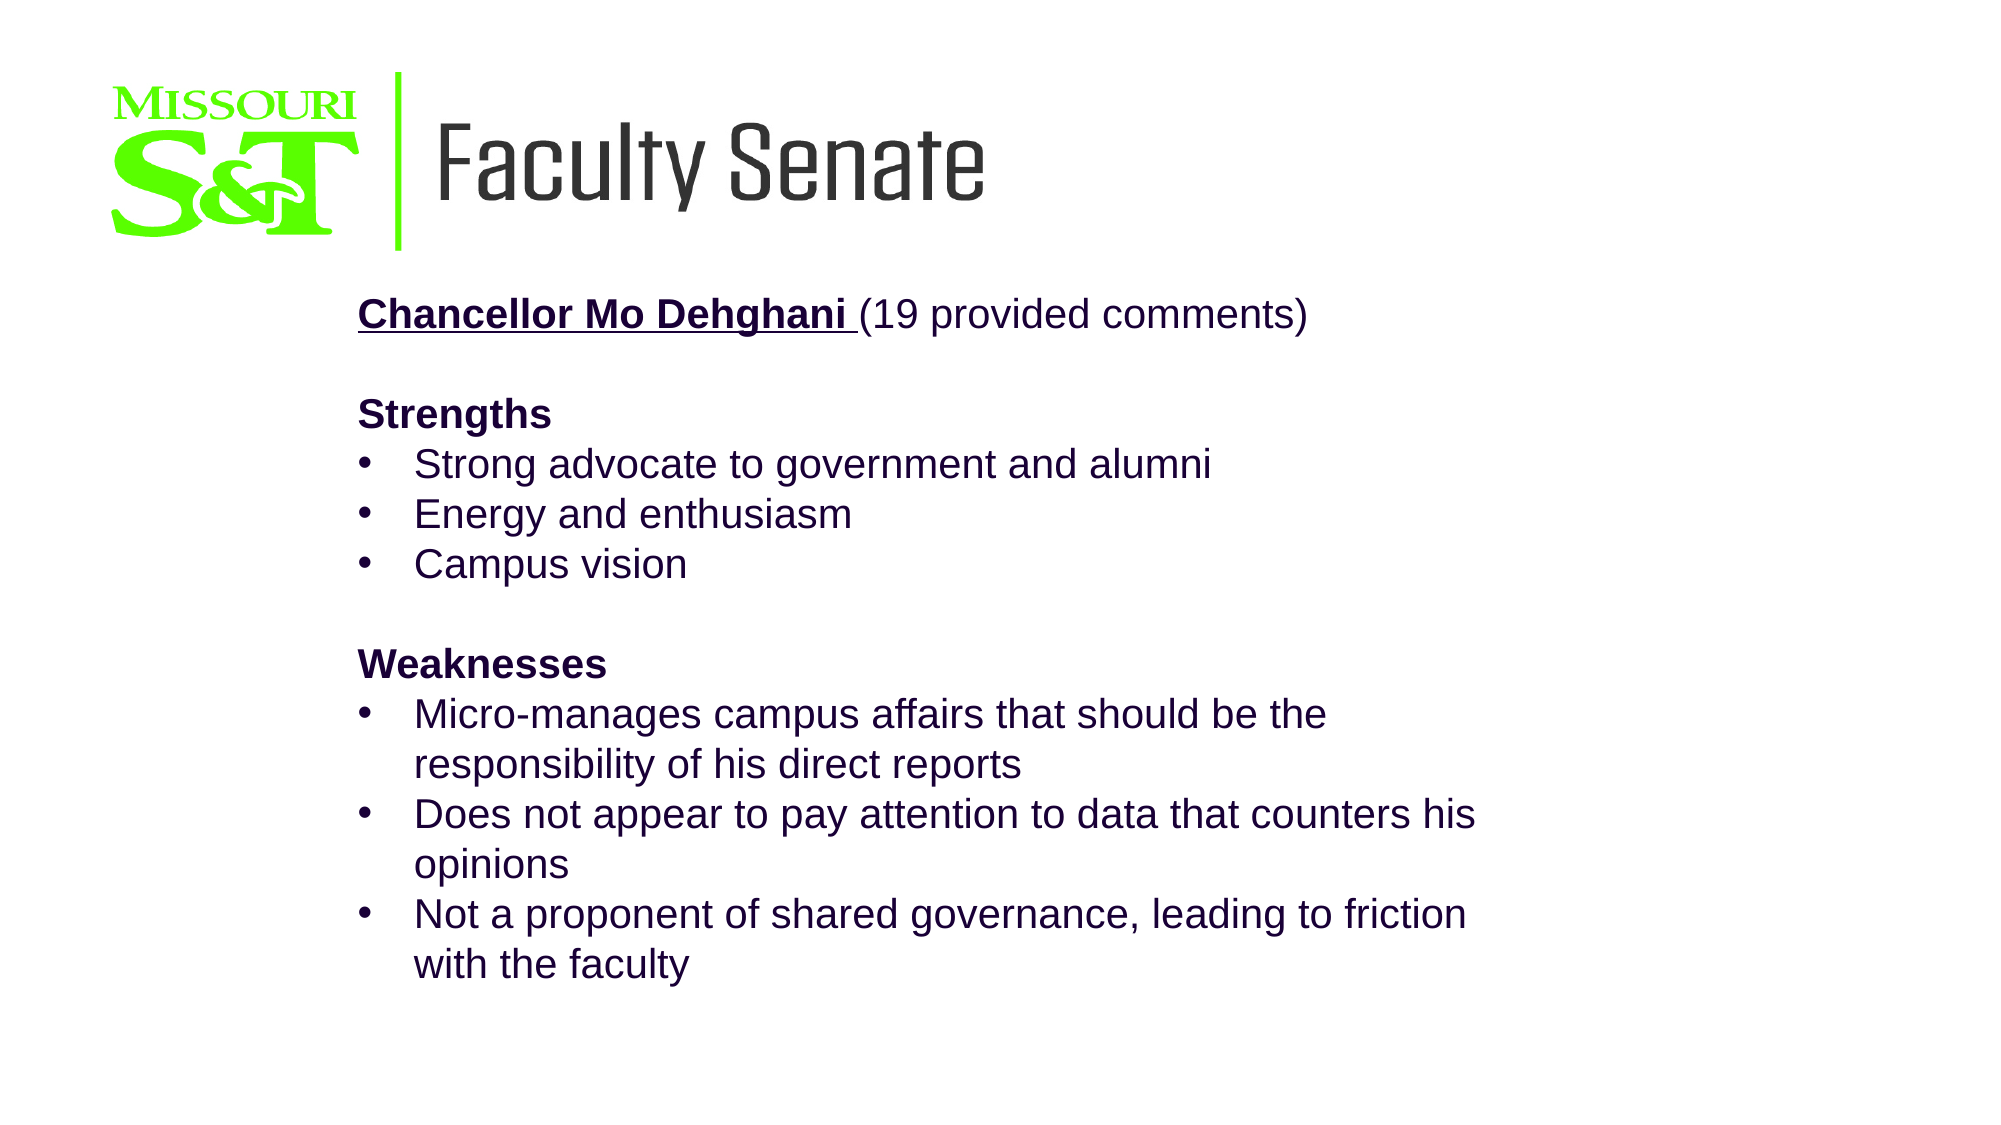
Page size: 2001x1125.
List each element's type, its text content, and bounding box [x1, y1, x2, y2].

picture [111, 72, 983, 251]
text_box Chancellor Mo Dehghani (19 provided comments) Strengths Strong advocate to government and alumni Energy and enthusiasm Campus vision Weaknesses Micro-manages campus affairs that should be the responsibility of his direct reports Does not appear to pay attention to data that counters his opinions Not a proponent of shared governance, leading to friction with the faculty [342, 279, 1544, 995]
